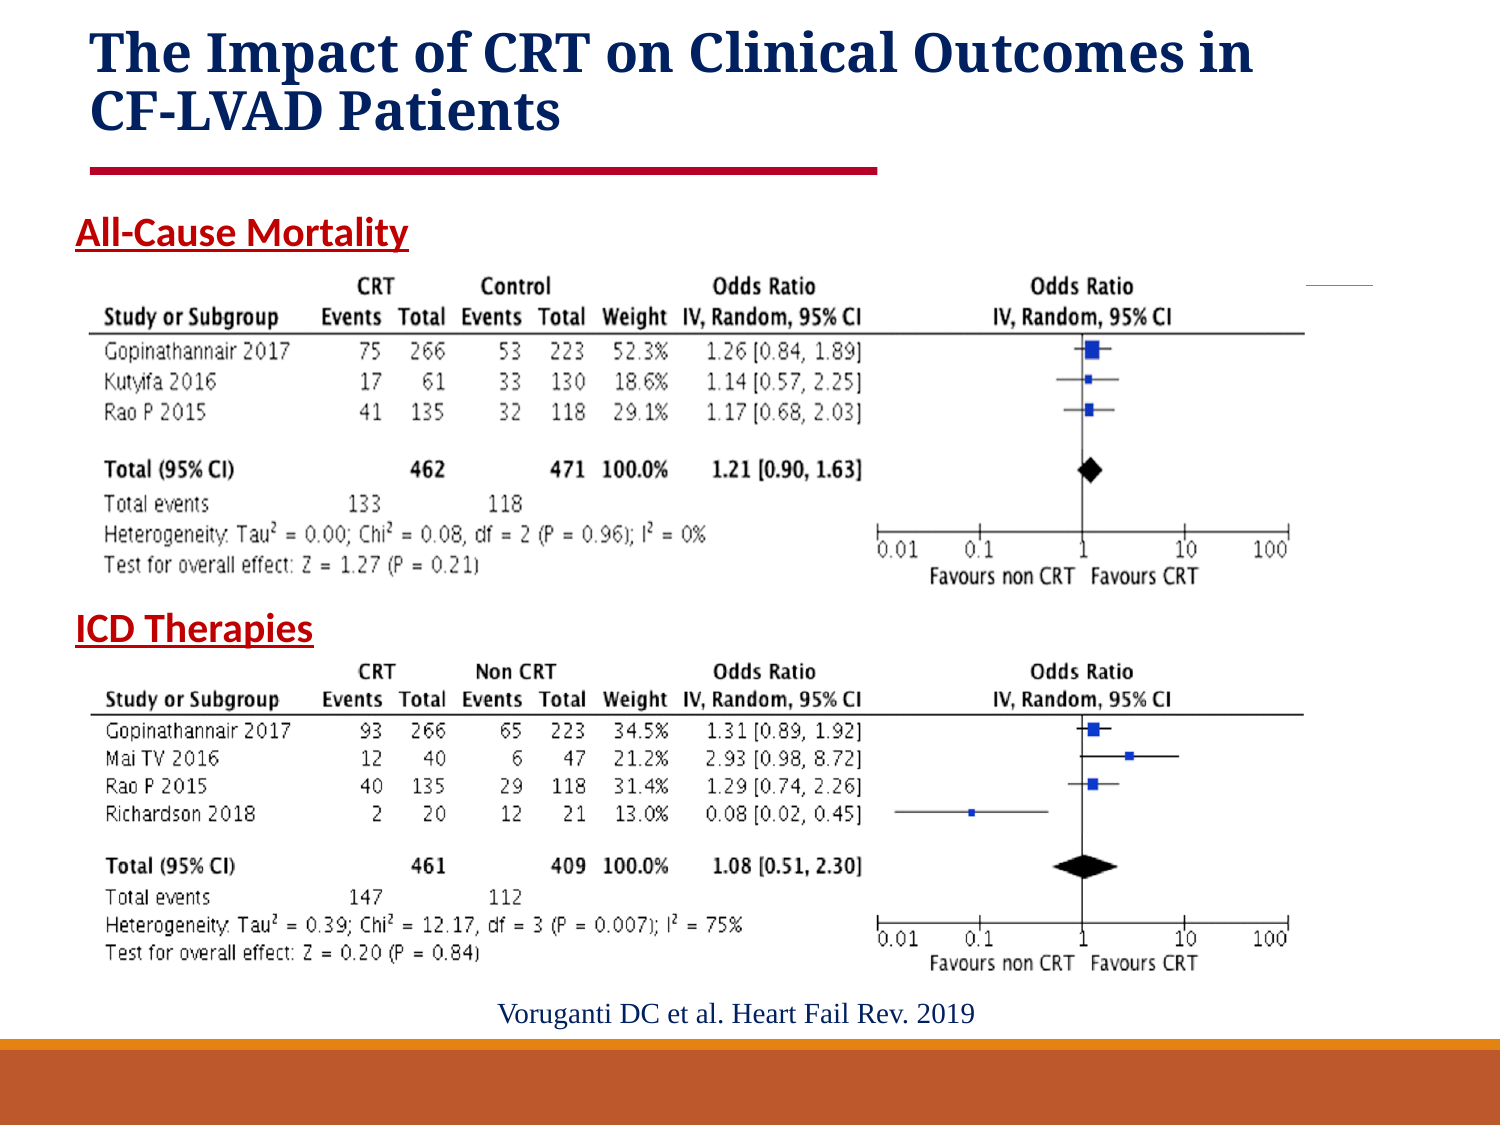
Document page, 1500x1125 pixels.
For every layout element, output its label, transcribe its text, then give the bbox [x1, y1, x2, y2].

picture [89, 166, 878, 176]
text_box All-Cause Mortality [60, 196, 1486, 262]
text_box ICD Therapies [60, 593, 1500, 658]
picture [86, 273, 1306, 588]
text_box Voruganti DC et al. Heart Fail Rev. 2019 [482, 987, 1025, 1038]
text_box The Impact of CRT on Clinical Outcomes in CF-LVAD Patients [89, 0, 1275, 150]
picture [89, 659, 1306, 974]
